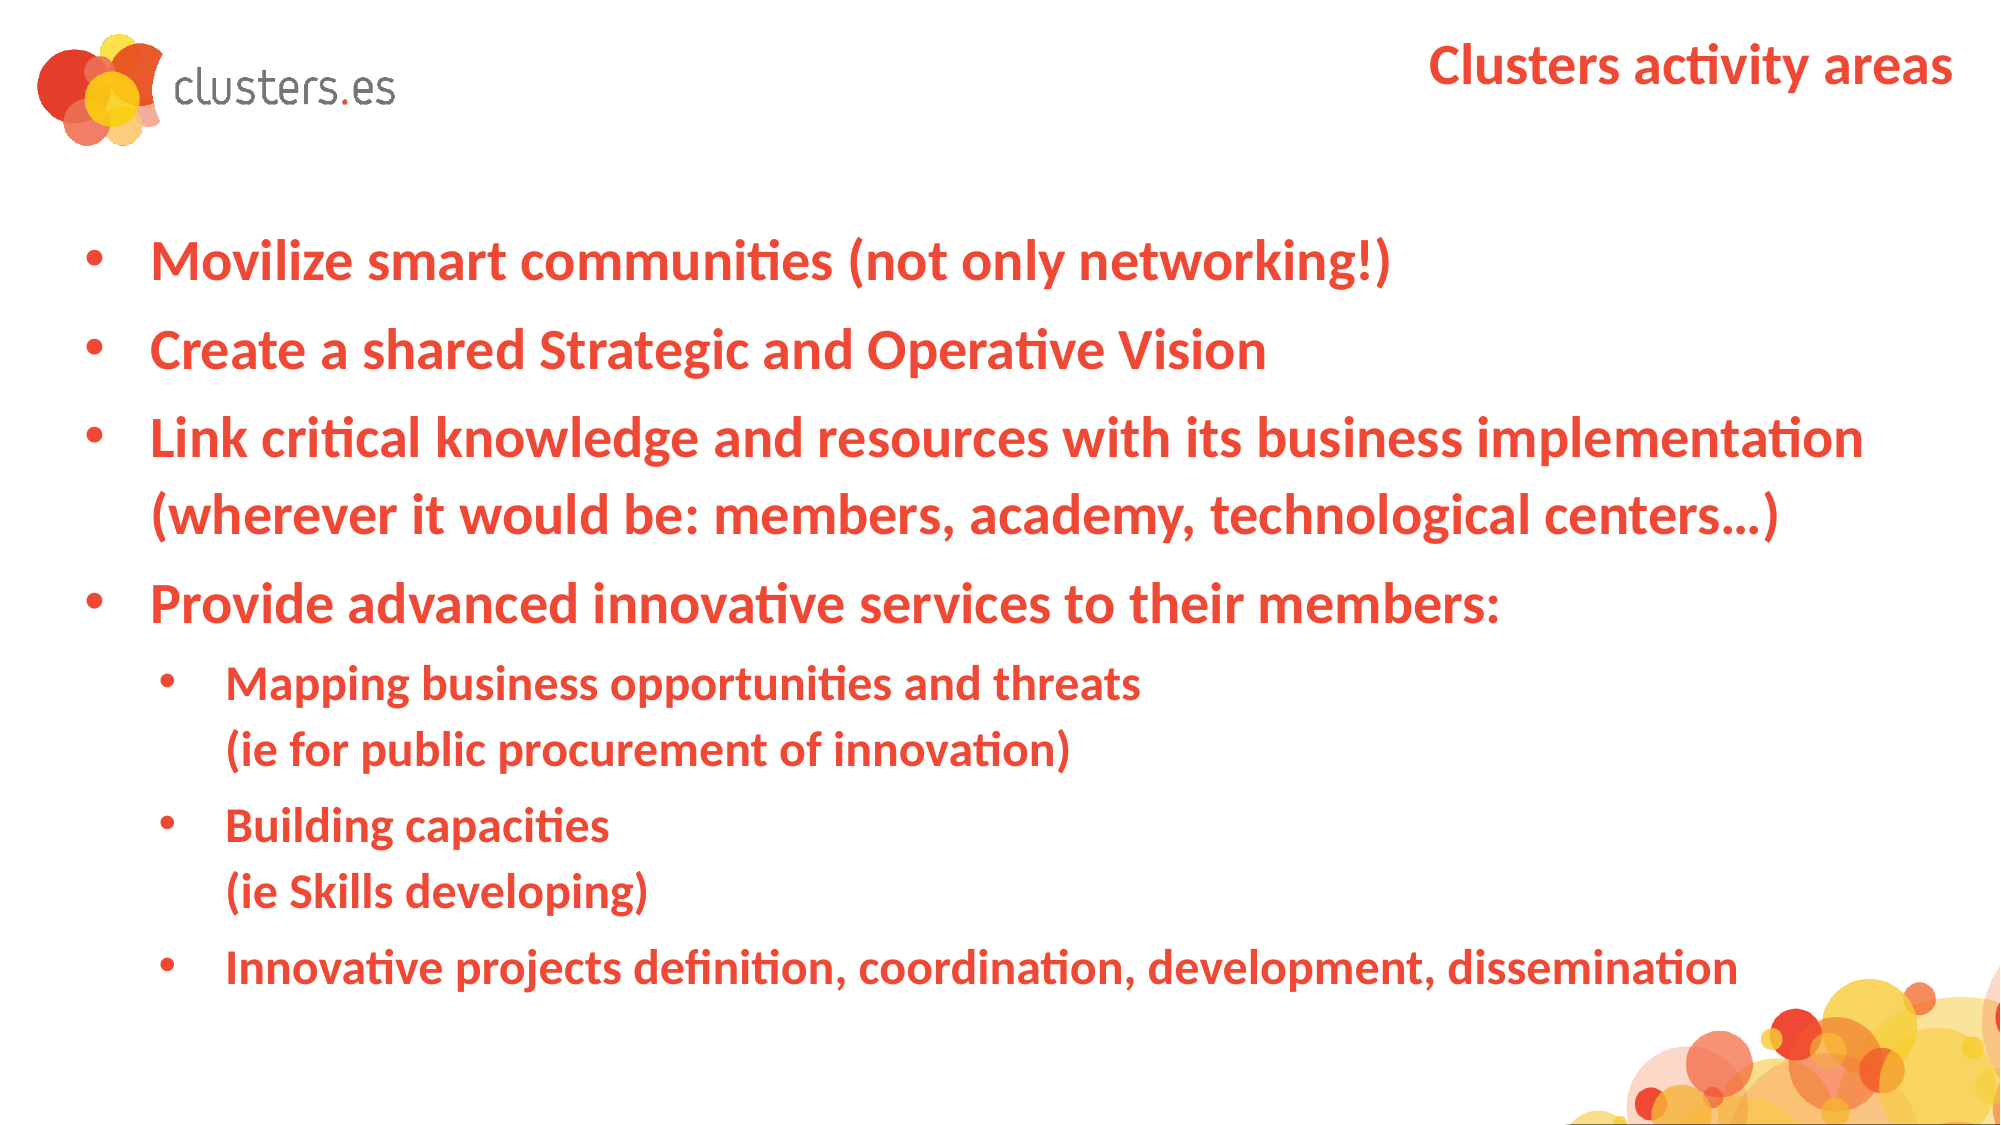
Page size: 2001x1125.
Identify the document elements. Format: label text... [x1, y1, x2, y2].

picture [1566, 965, 2000, 1125]
text_box Clusters activity areas [574, 19, 1969, 185]
picture [31, 0, 422, 182]
text_box Movilize smart communities (not only networking!) Create a shared Strategic and Operative Vision Link critical knowledge and resources with its business implementation (wherever it would be: members, academy, technological centers…) Provide advanced innovative services to their members: Mapping business opportunities and threats (ie for public procurement of innovation) Building capacities (ie Skills developing) Innovative projects definition, coordination, development, dissemination [55, 208, 1910, 1047]
